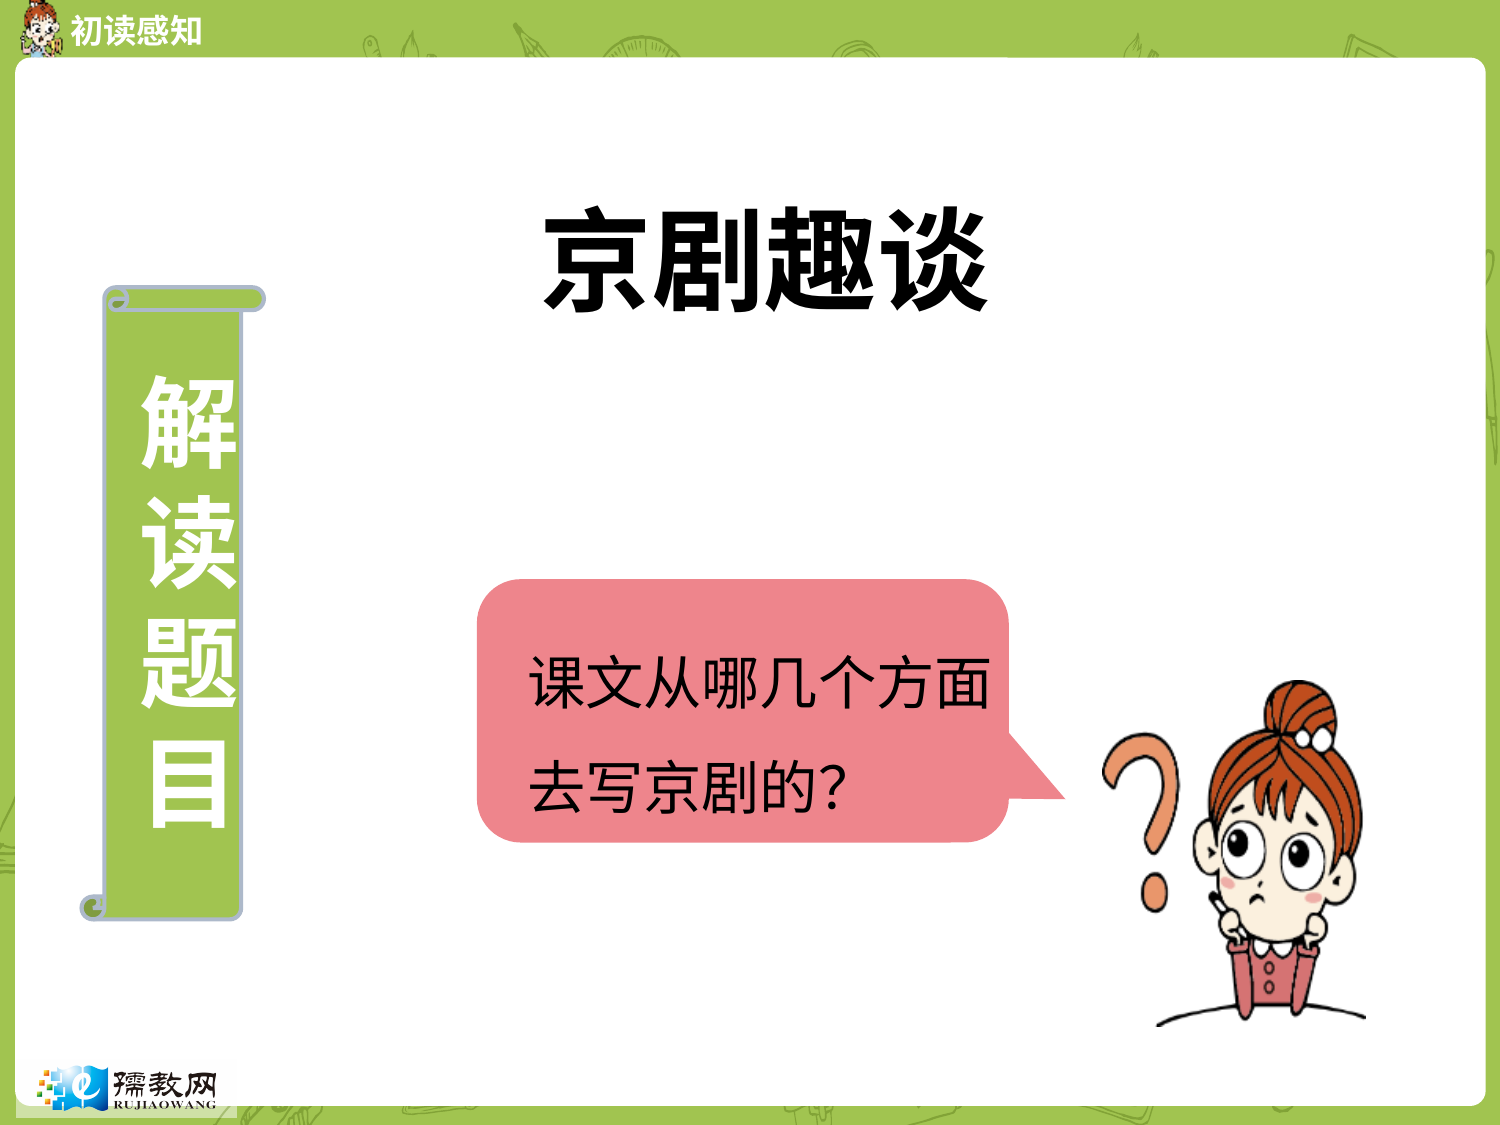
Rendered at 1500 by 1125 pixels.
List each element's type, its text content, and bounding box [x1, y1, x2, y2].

text_box 课文从哪几个方面去写京剧的？ [512, 603, 1009, 829]
picture [1102, 679, 1366, 1027]
text_box 京剧趣谈 [525, 182, 1005, 333]
text_box 解读题目 [124, 353, 194, 848]
picture [20, 0, 66, 60]
text_box [1009, 614, 1068, 807]
text_box [475, 578, 1006, 844]
picture [16, 1059, 237, 1118]
text_box [80, 286, 265, 921]
